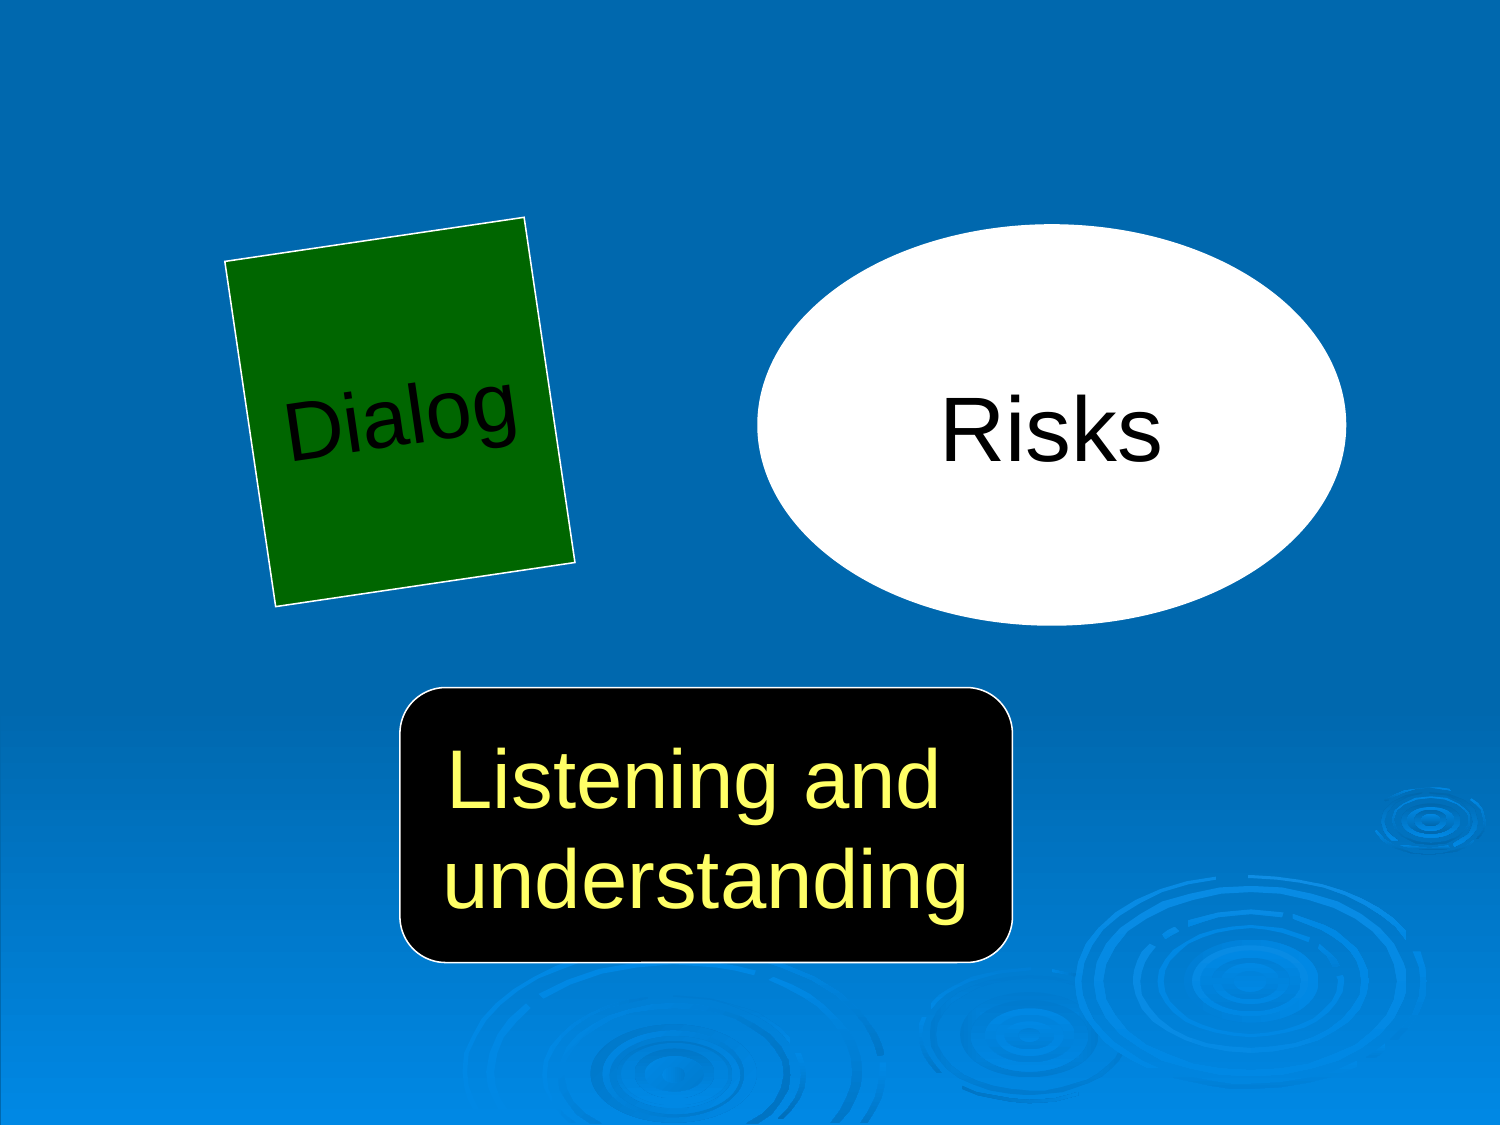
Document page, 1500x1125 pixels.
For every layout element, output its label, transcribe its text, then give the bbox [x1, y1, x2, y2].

text_box Dialog [224, 217, 575, 607]
text_box Listening and understanding [399, 687, 1013, 963]
text_box Risks [758, 224, 1346, 625]
